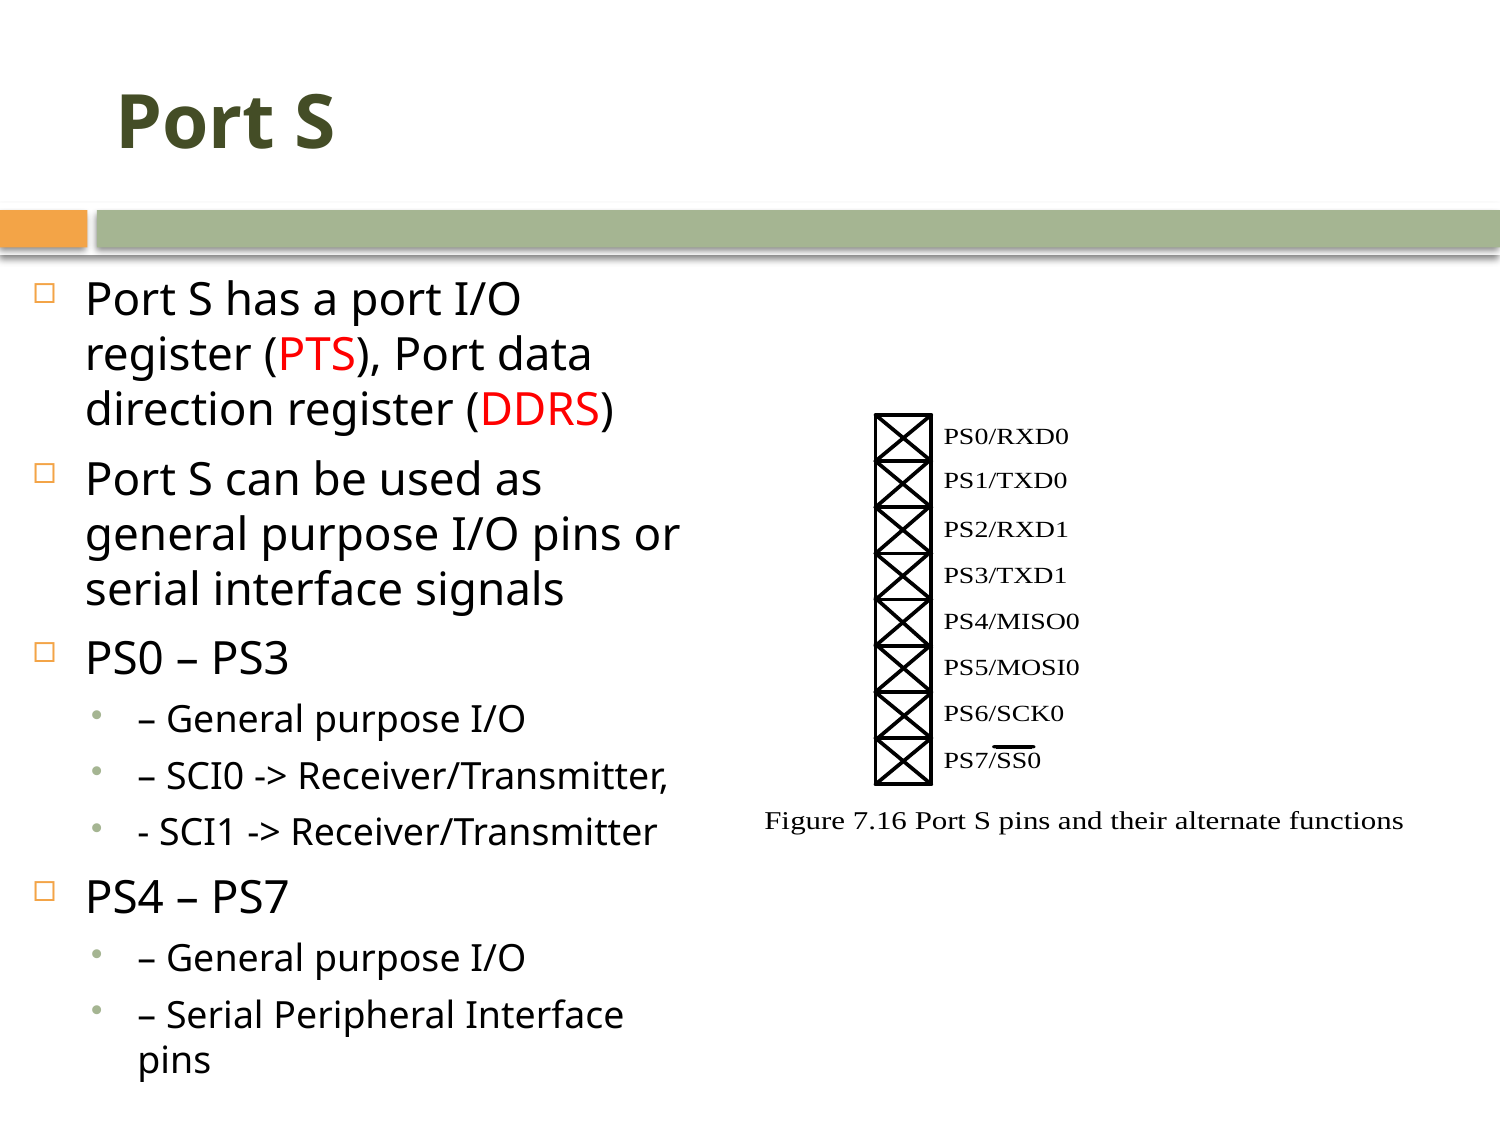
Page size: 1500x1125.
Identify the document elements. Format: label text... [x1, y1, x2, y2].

list Port S has a port I/O register (PTS), Port data direction register (DDRS) Port S can be used as general purpose I/O pins or serial interface signals PS0 – PS3 – General purpose I/O – SCI0 -> Receiver/Transmitter, - SCI1 -> Receiver/Transmitter PS4 – PS7 – General purpose I/O – Serial Peripheral Interface pins [17, 262, 703, 1106]
title Port S [100, 37, 1438, 200]
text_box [702, 408, 1467, 847]
